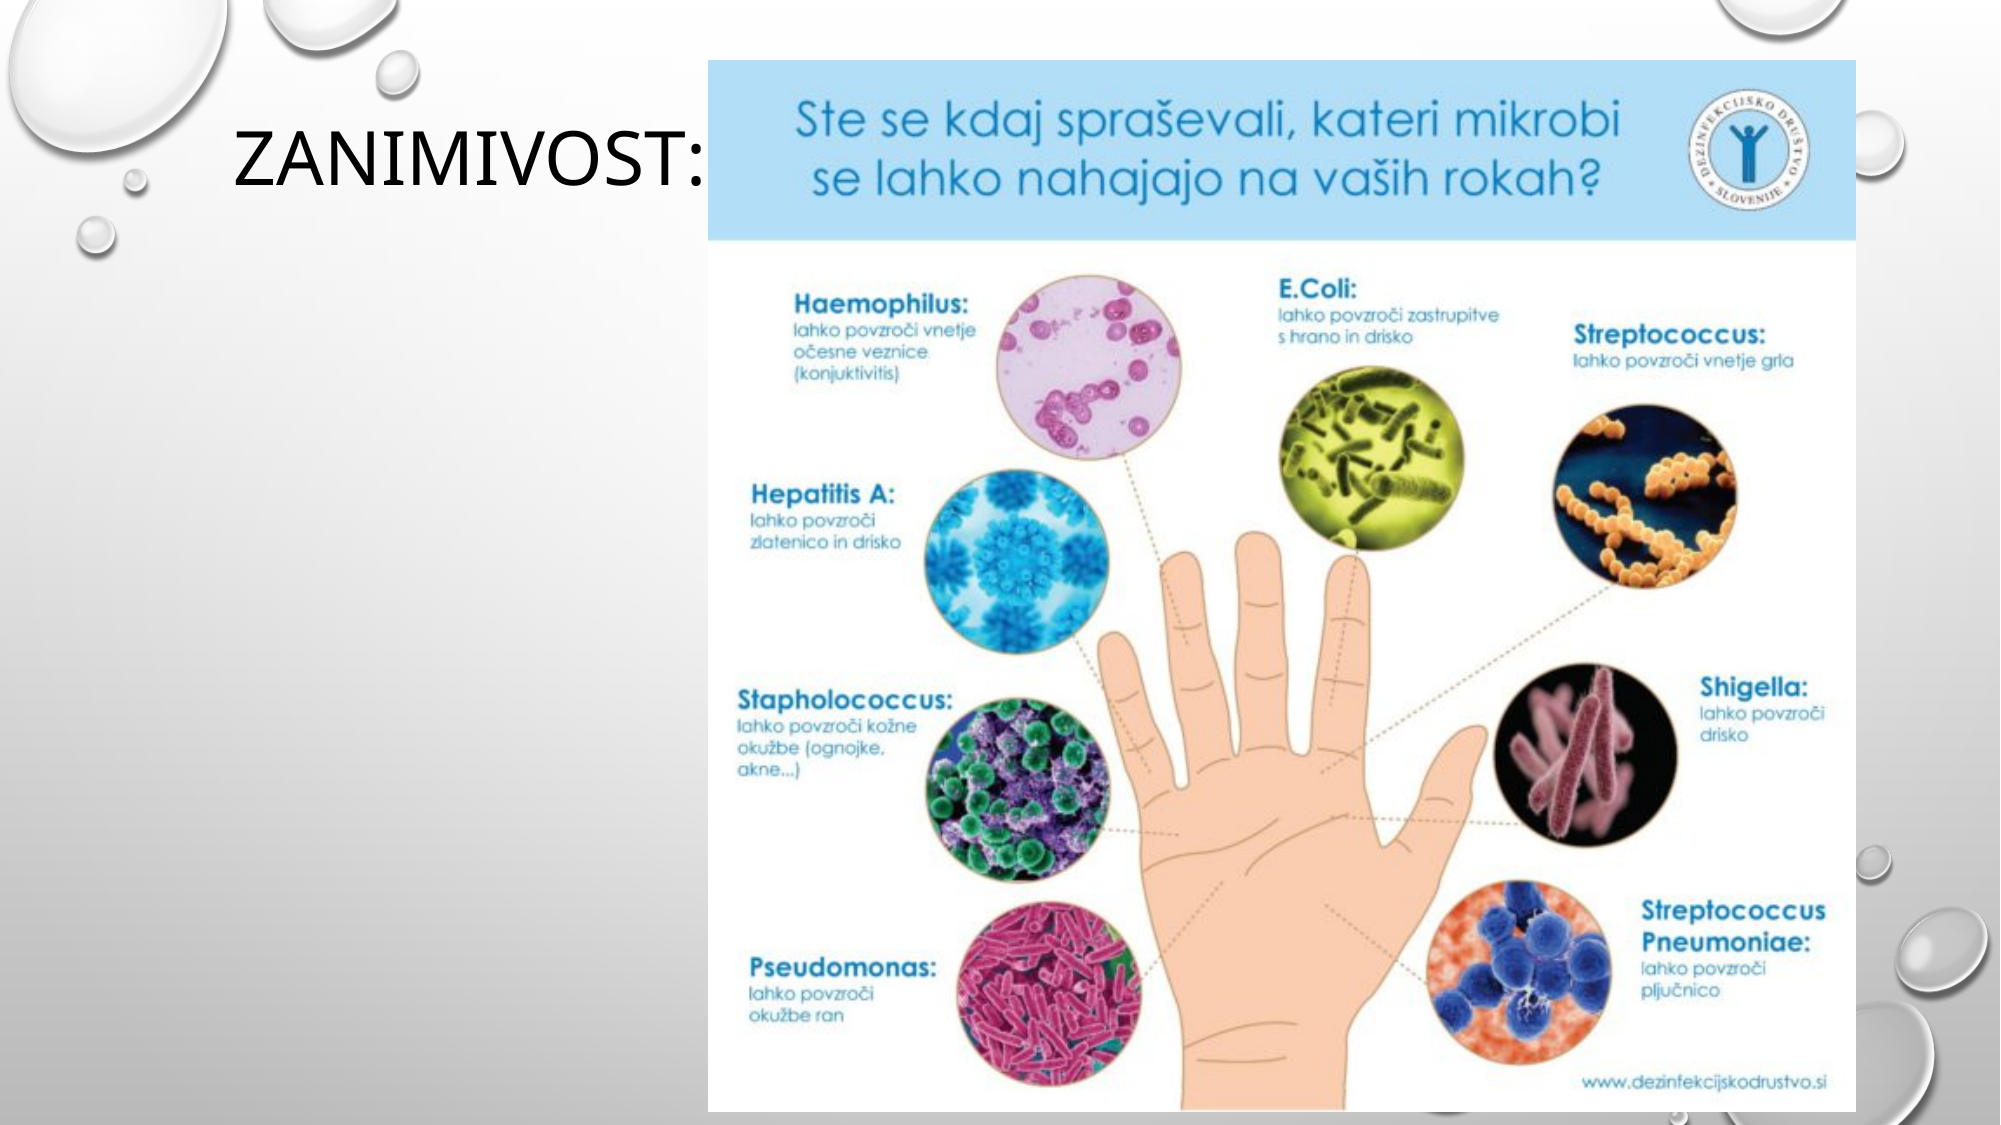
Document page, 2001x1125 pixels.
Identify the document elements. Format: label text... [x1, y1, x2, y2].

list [708, 60, 1857, 1113]
picture [0, 0, 2000, 1125]
title Zanimivost: [0, 30, 1321, 292]
